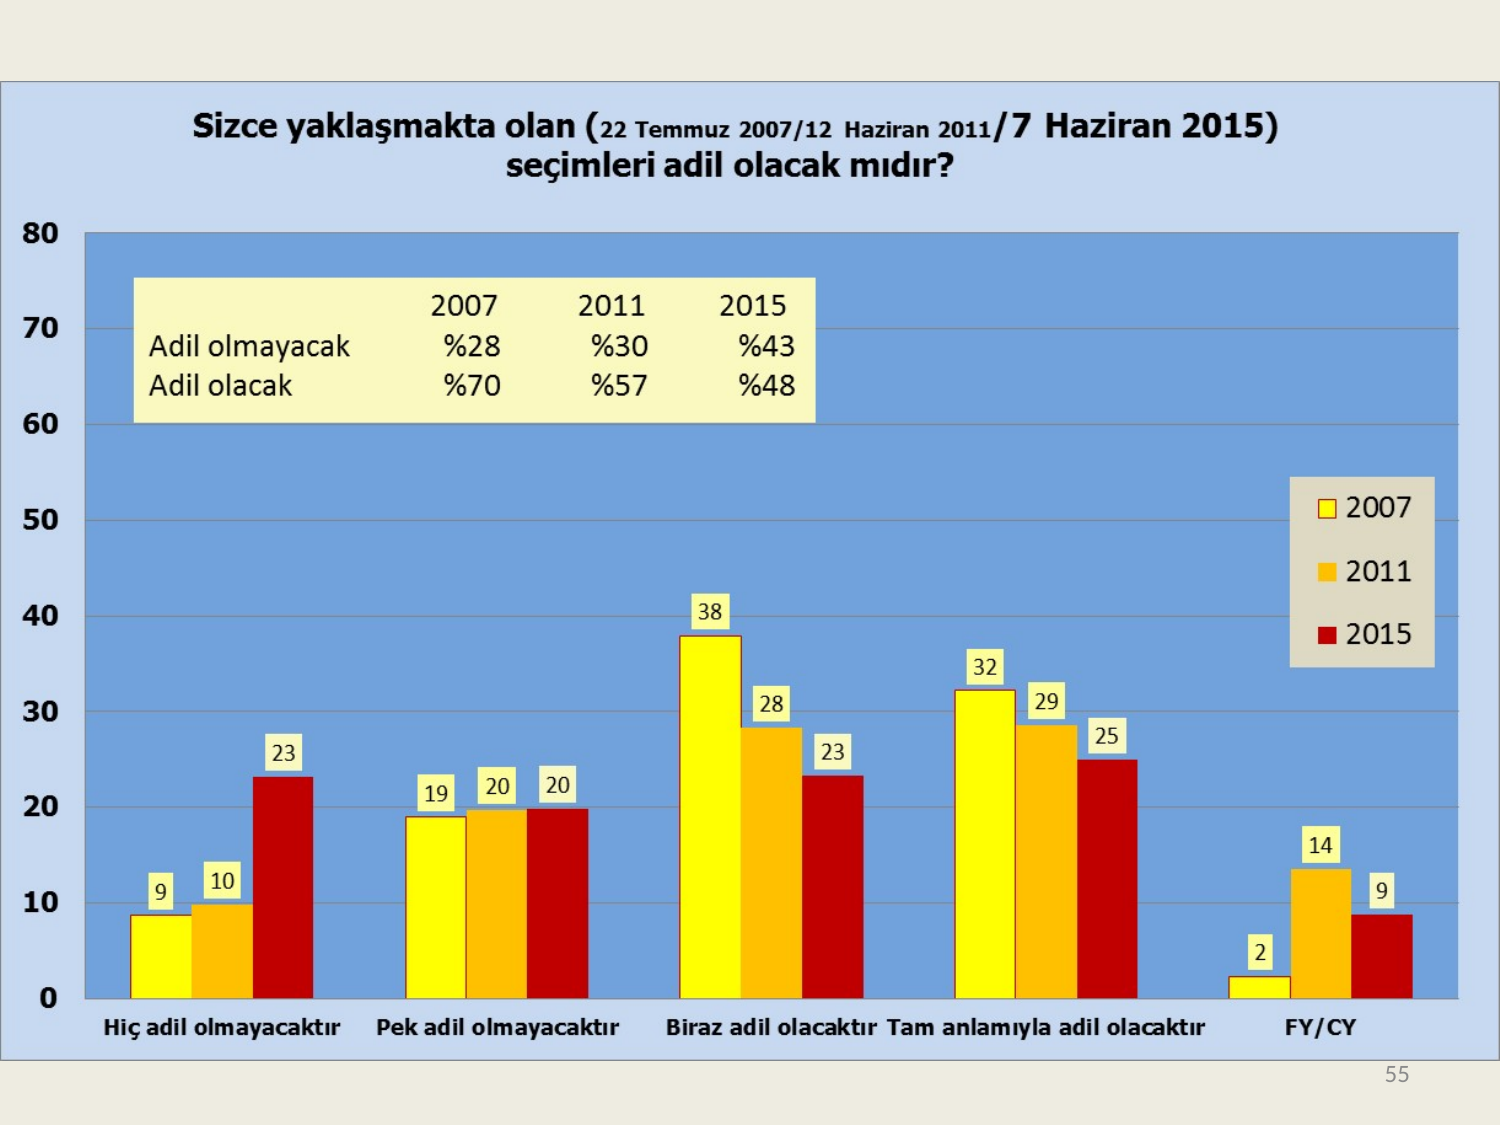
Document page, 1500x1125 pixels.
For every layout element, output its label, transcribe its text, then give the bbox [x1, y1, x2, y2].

picture [0, 81, 1500, 1061]
slide_number 55 [1074, 1068, 1425, 1103]
